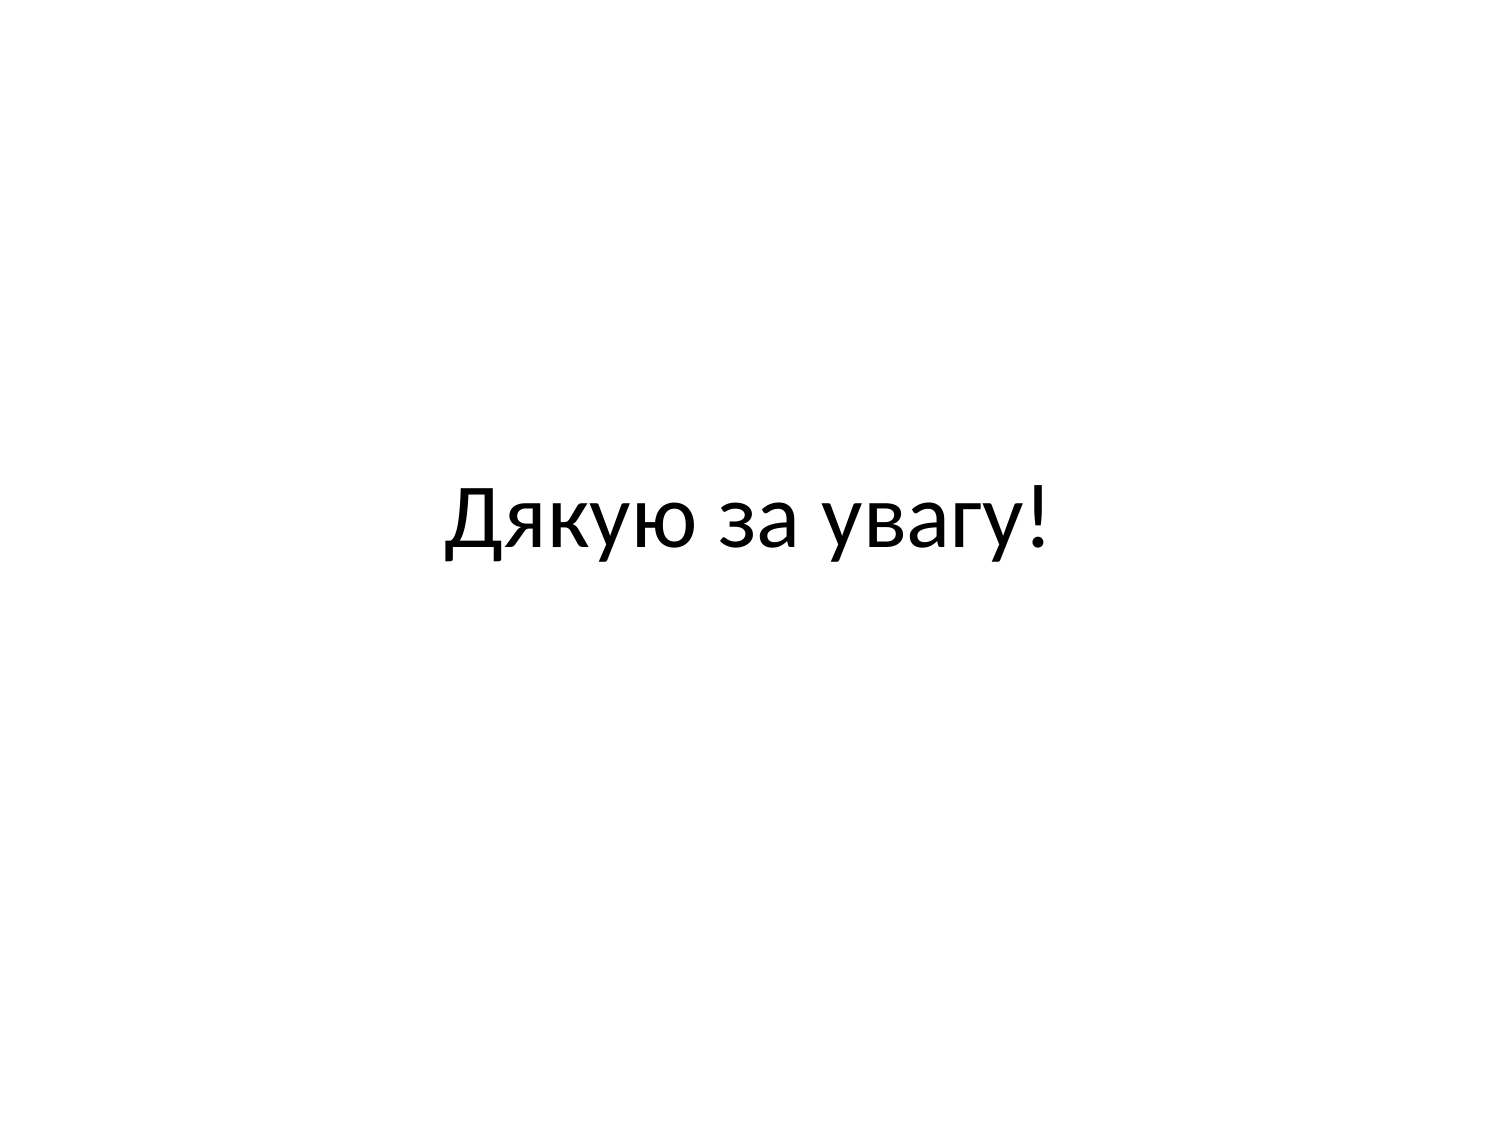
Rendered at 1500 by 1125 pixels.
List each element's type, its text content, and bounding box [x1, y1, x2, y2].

title Дякую за увагу! [75, 45, 1425, 976]
